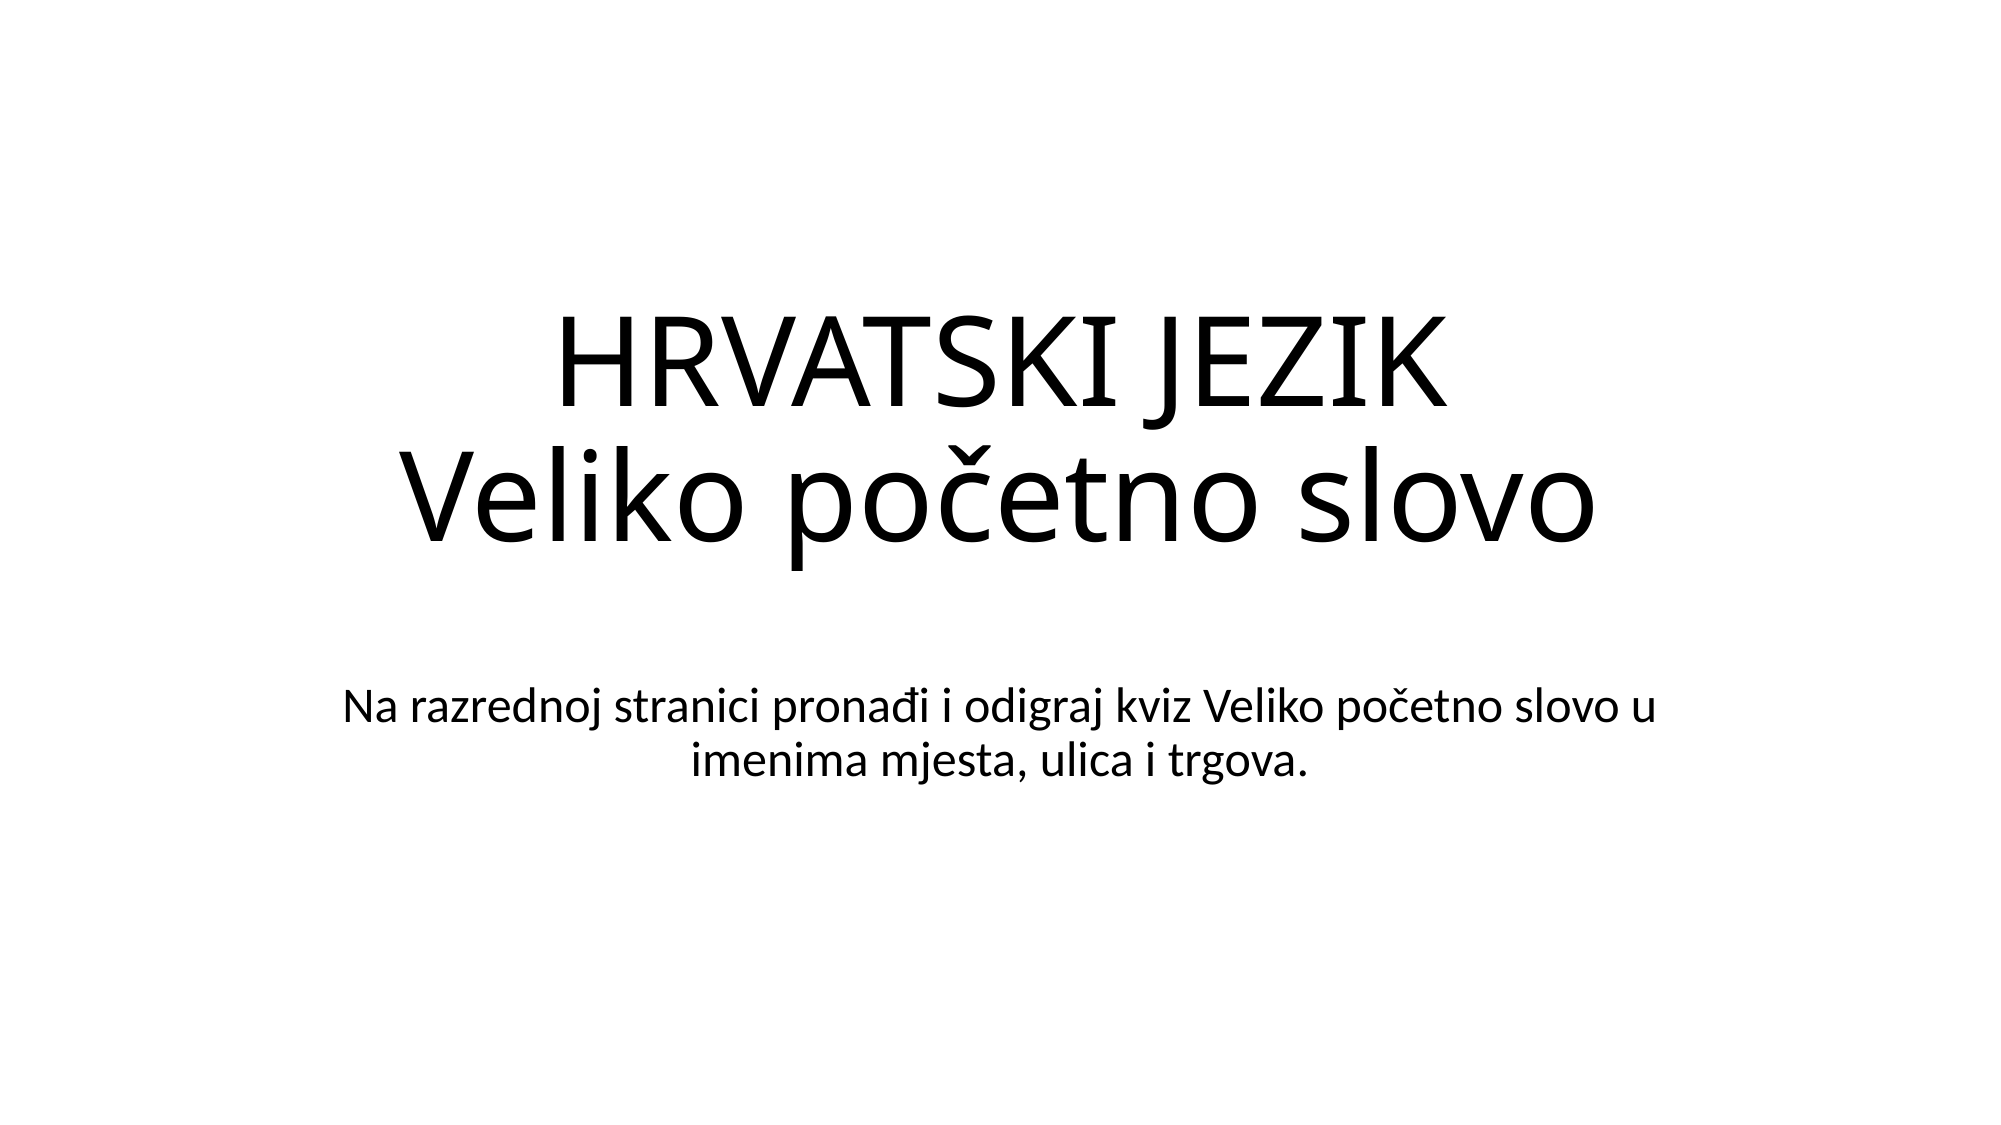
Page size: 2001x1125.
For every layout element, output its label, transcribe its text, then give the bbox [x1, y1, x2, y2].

title HRVATSKI JEZIK Veliko početno slovo [249, 184, 1750, 576]
subtitle Na razrednoj stranici pronađi i odigraj kviz Veliko početno slovo u imenima mjesta, ulica i trgova. [249, 590, 1750, 863]
